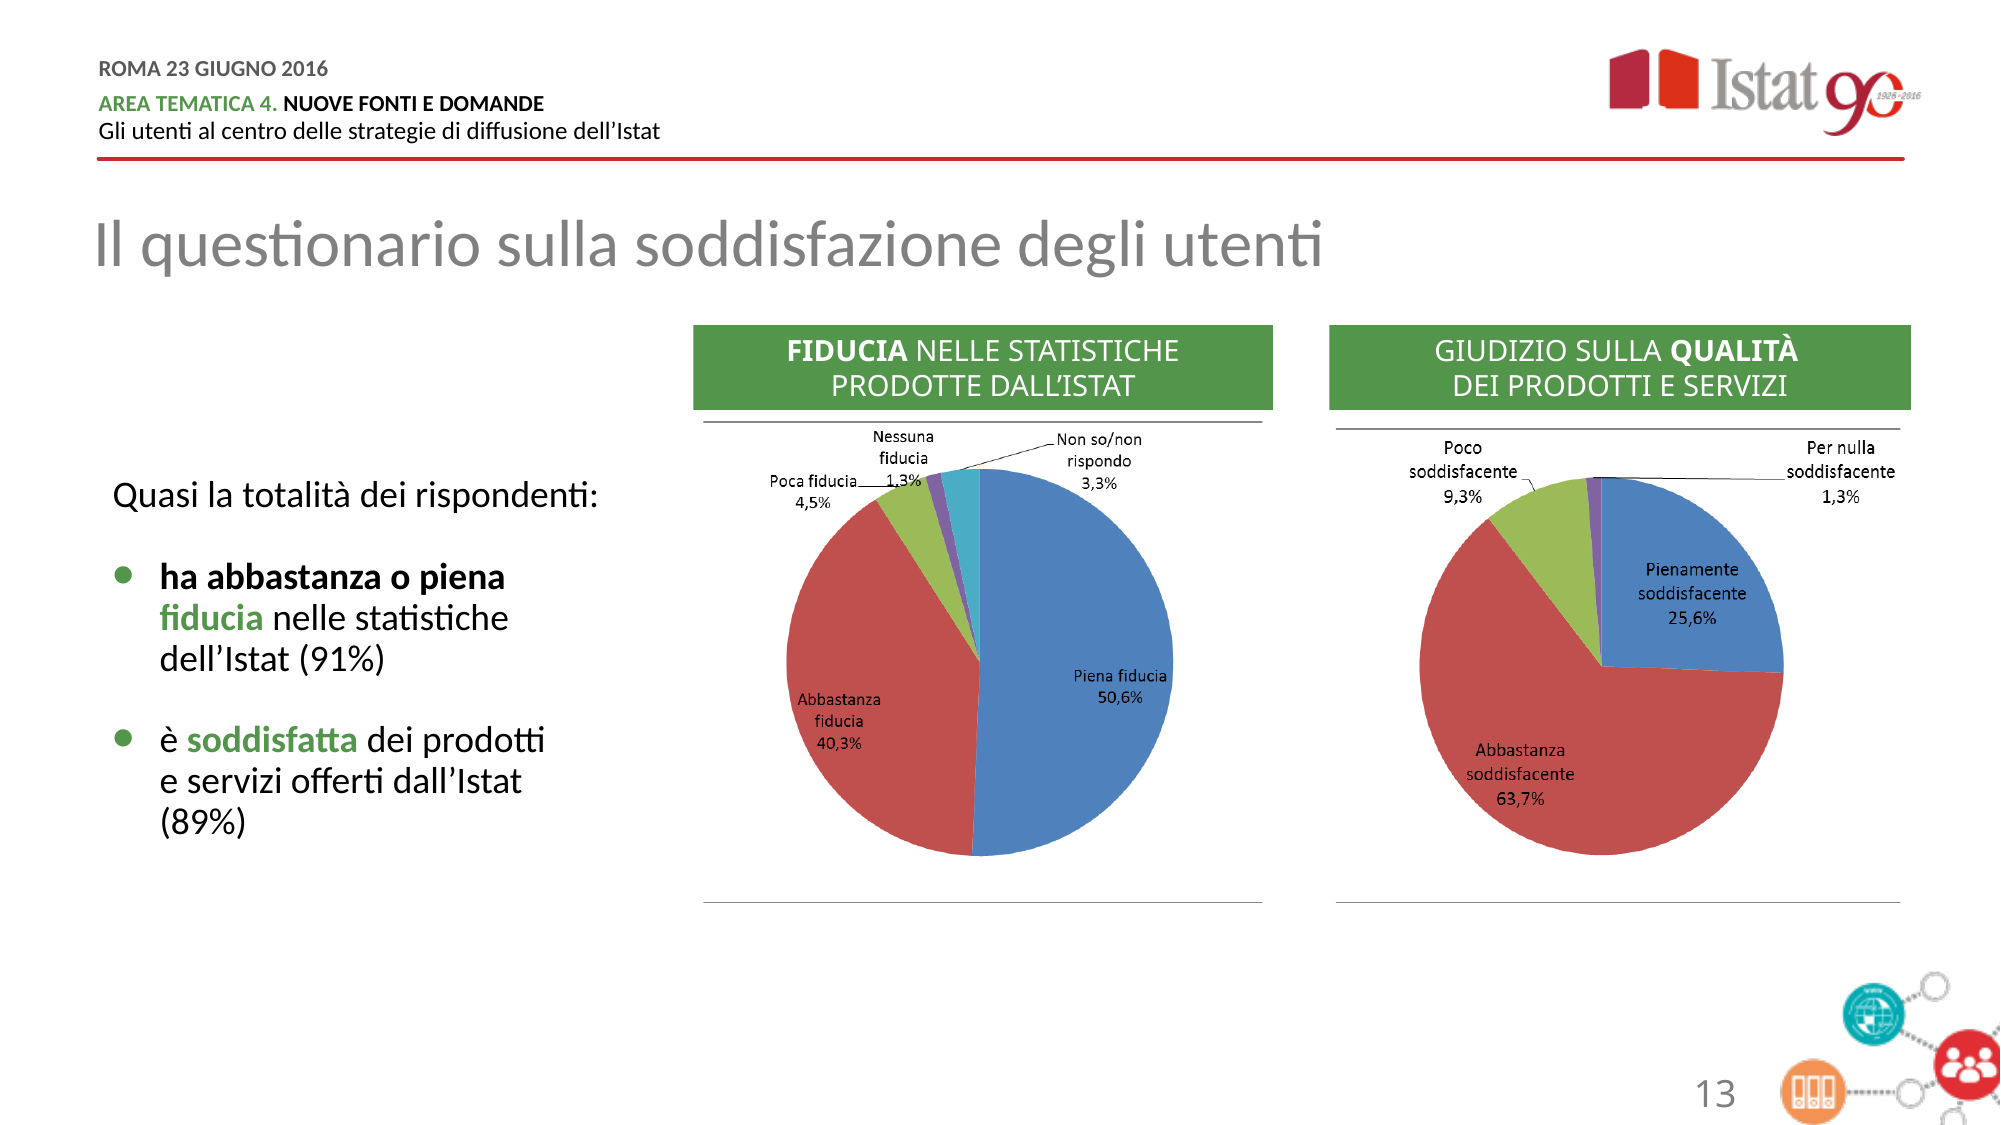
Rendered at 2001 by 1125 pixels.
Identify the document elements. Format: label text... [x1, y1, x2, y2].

text_box FIDUCIA NELLE STATISTICHE PRODOTTE DALL’ISTAT [693, 325, 1273, 410]
text_box Quasi la totalità dei rispondenti: ha abbastanza o piena fiducia nelle statistiche dell’Istat (91%) è soddisfatta dei prodotti e servizi offerti dall’Istat (89%) [97, 467, 626, 850]
picture [1335, 428, 1901, 903]
text_box Il questionario sulla soddisfazione degli utenti [93, 208, 1889, 379]
picture [703, 421, 1263, 903]
picture [1602, 29, 1928, 159]
text_box GIUDIZIO SULLA QUALITÀ DEI PRODOTTI E SERVIZI [1329, 325, 1911, 410]
slide_number 13 [1574, 1062, 1752, 1116]
